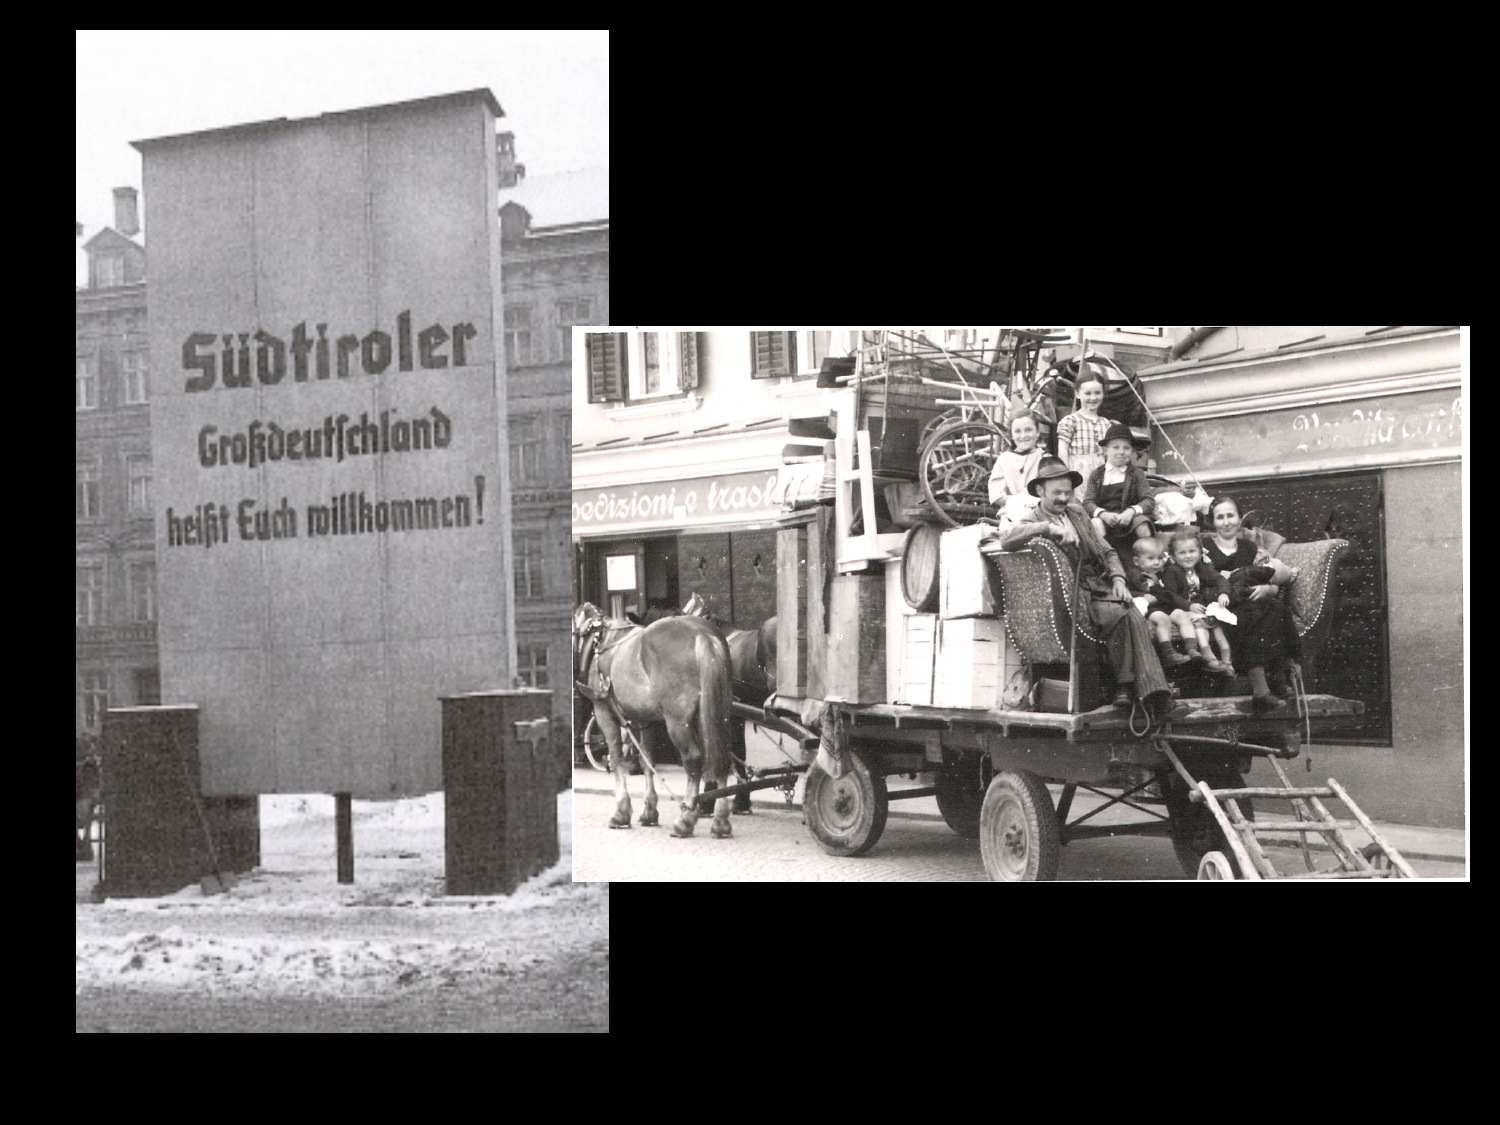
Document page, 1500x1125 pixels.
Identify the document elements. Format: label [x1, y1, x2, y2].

picture [76, 30, 1470, 1033]
